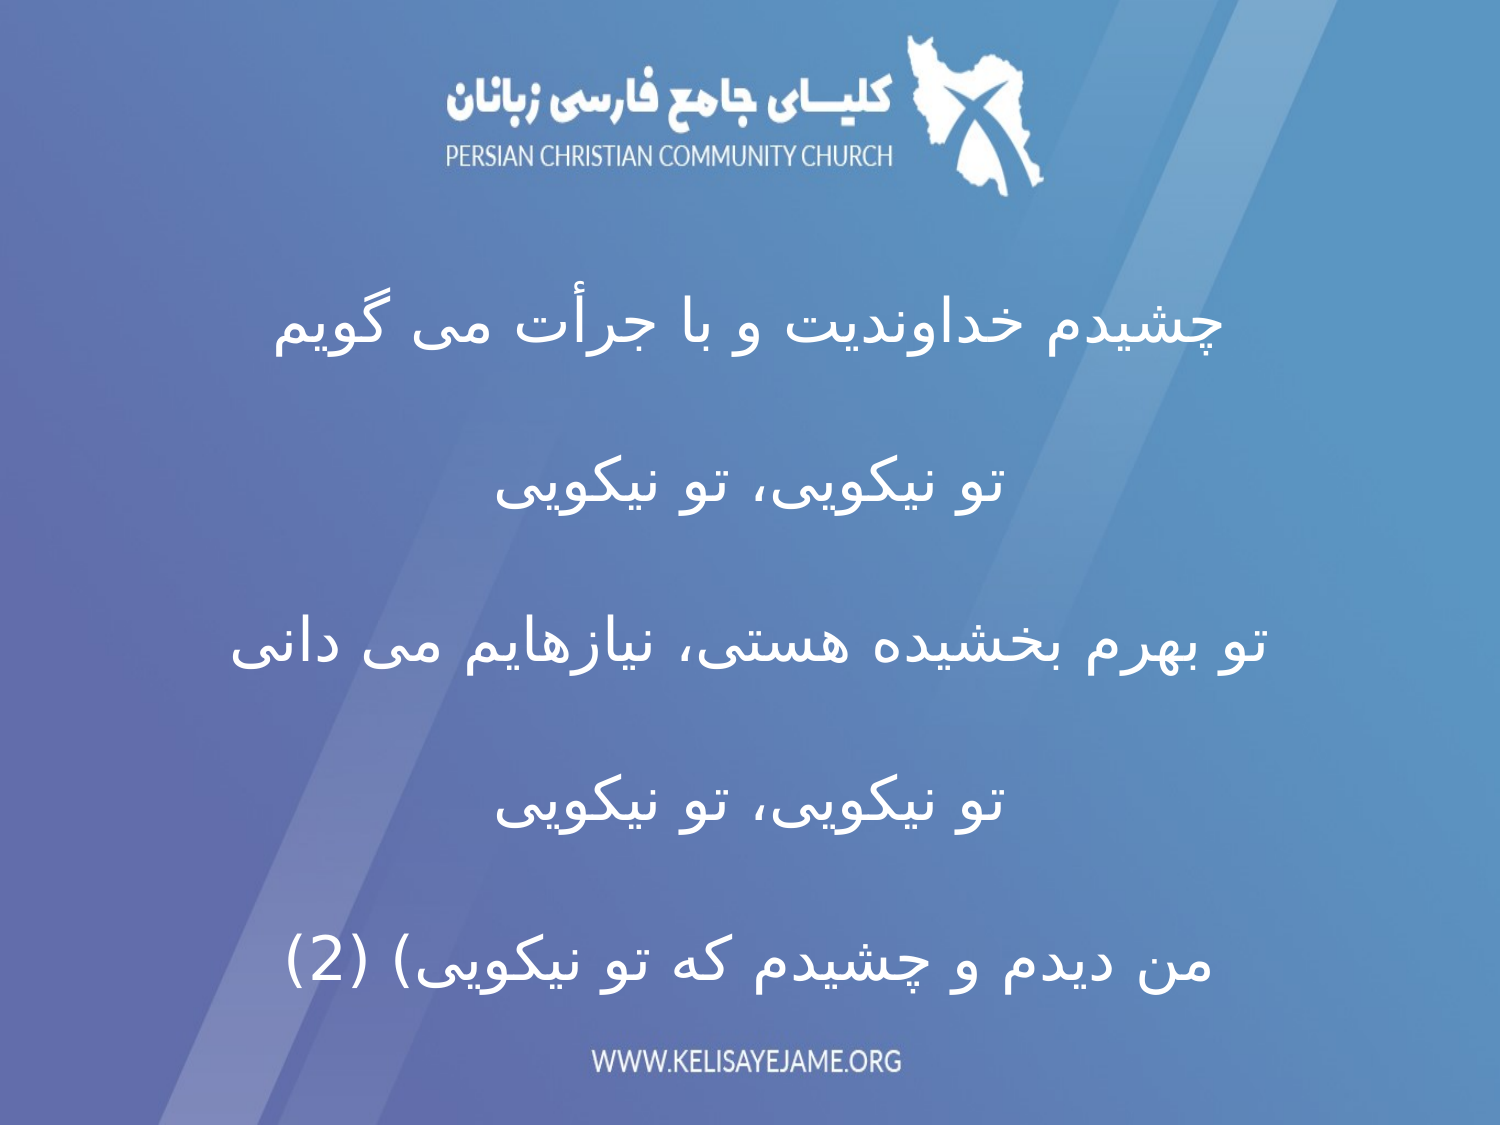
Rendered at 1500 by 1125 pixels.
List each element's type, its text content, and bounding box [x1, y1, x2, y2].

list چشیدم خداوندیت و با جرأت می گویم تو نیکویی، تو نیکویی تو بهرم بخشیده هستی، نیازهایم می دانی تو نیکویی، تو نیکویی من دیدم و چشیدم که تو نیکویی) (2) [75, 200, 1425, 1005]
picture [0, 0, 1500, 1125]
